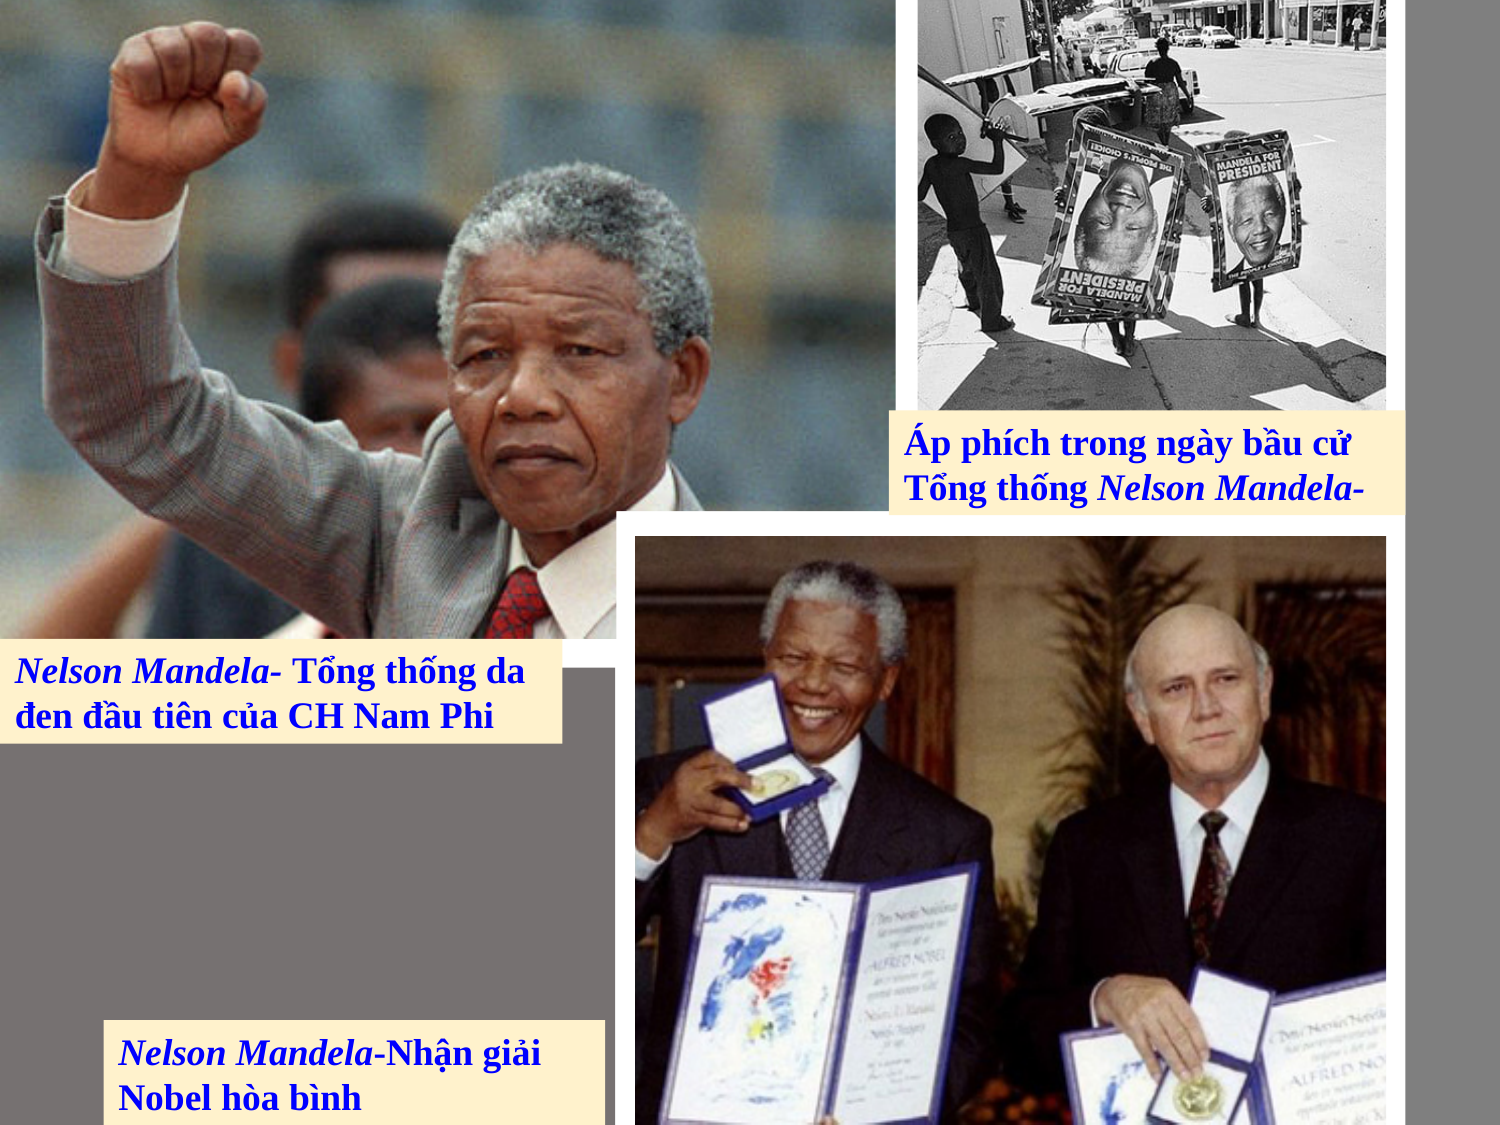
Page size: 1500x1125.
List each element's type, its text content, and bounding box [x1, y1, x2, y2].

text_box Nelson Mandela- Tổng thống da đen đầu tiên của CH Nam Phi [0, 639, 563, 744]
text_box Nelson Mandela-Nhận giải Nobel hòa bình [103, 1020, 606, 1125]
picture [0, 0, 1387, 1125]
text_box [1404, 0, 1500, 1125]
picture [917, 0, 1387, 512]
text_box Áp phích trong ngày bầu cử Tổng thống Nelson Mandela- [896, 410, 1406, 516]
text_box [0, 666, 616, 1125]
